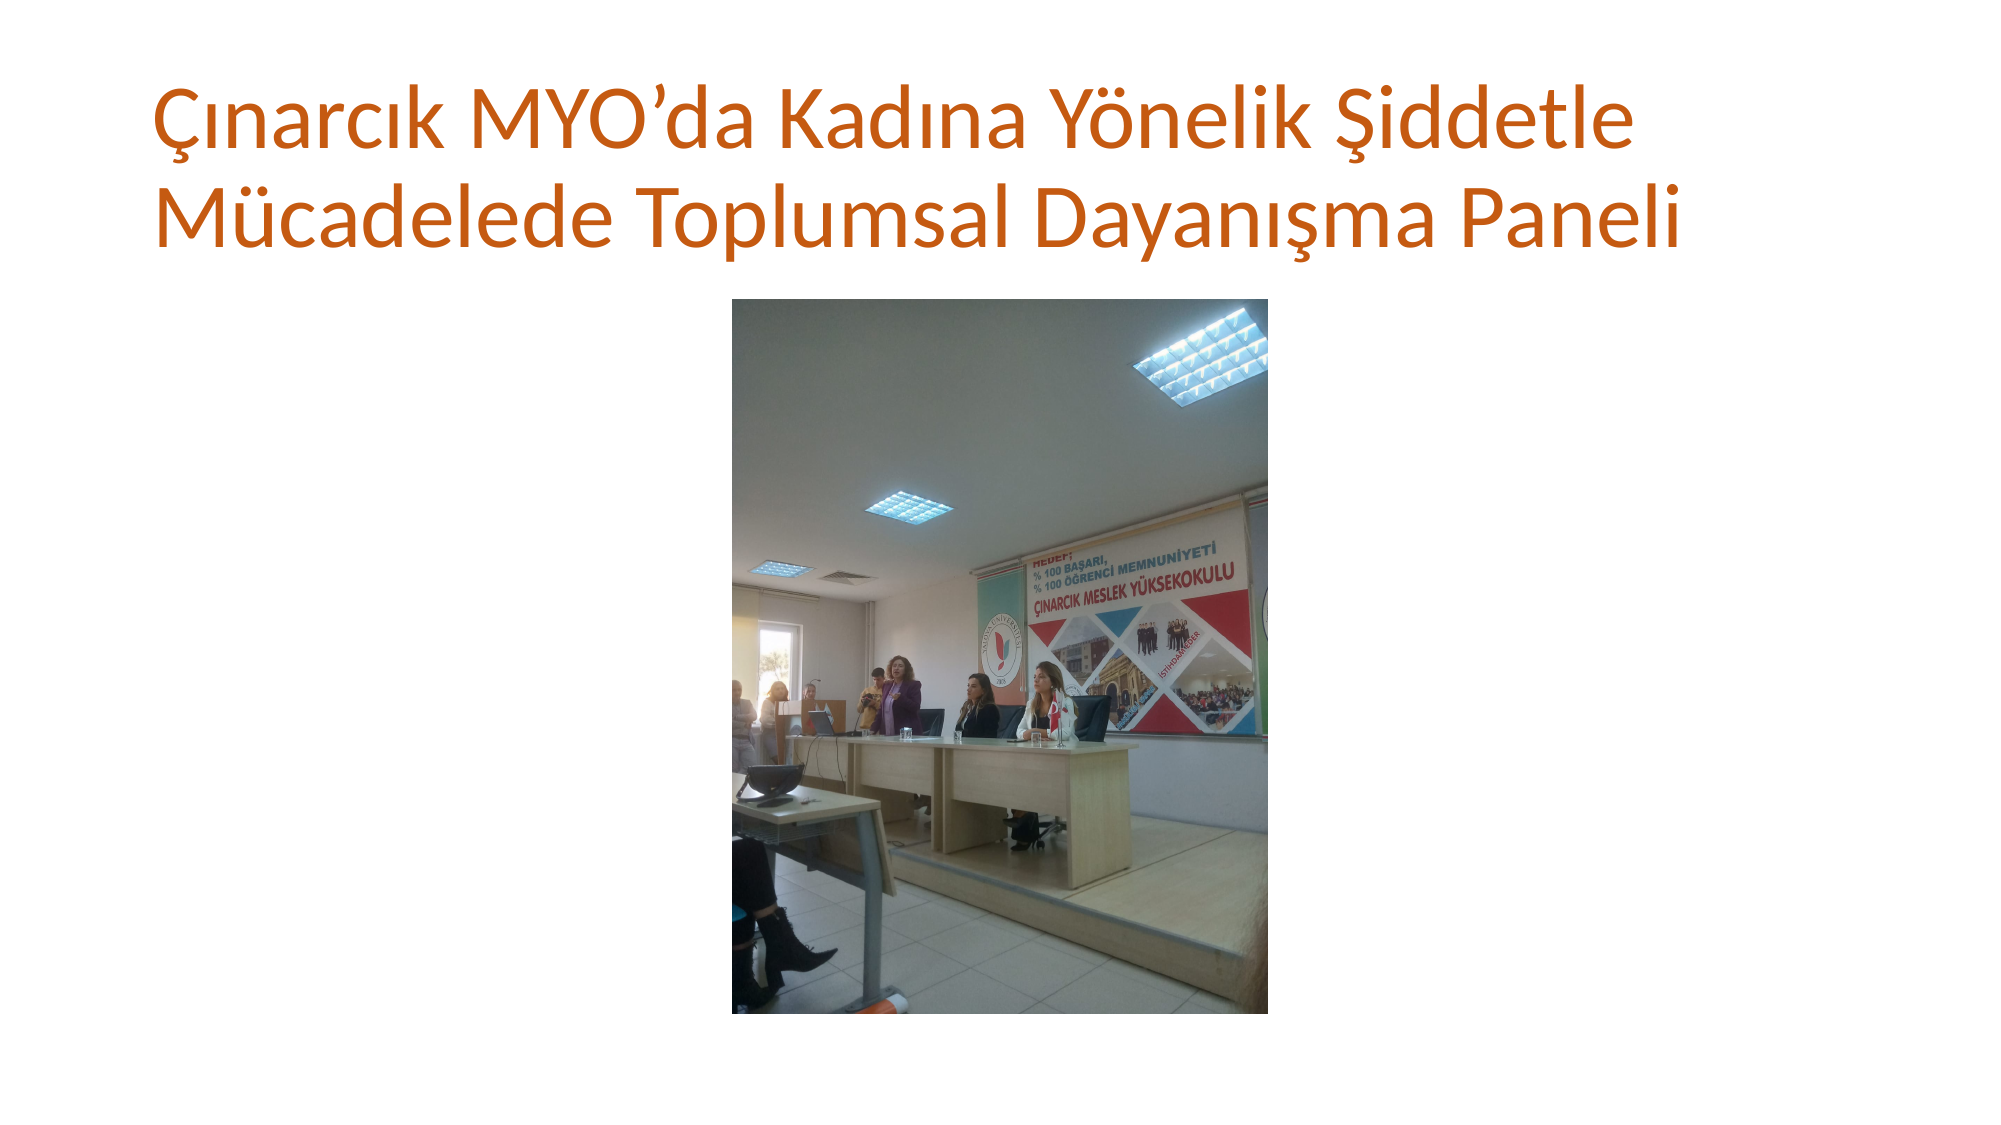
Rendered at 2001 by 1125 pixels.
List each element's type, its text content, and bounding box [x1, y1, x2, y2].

title Çınarcık MYO’da Kadına Yönelik Şiddetle Mücadelede Toplumsal Dayanışma Paneli [137, 59, 1863, 278]
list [732, 299, 1268, 1014]
